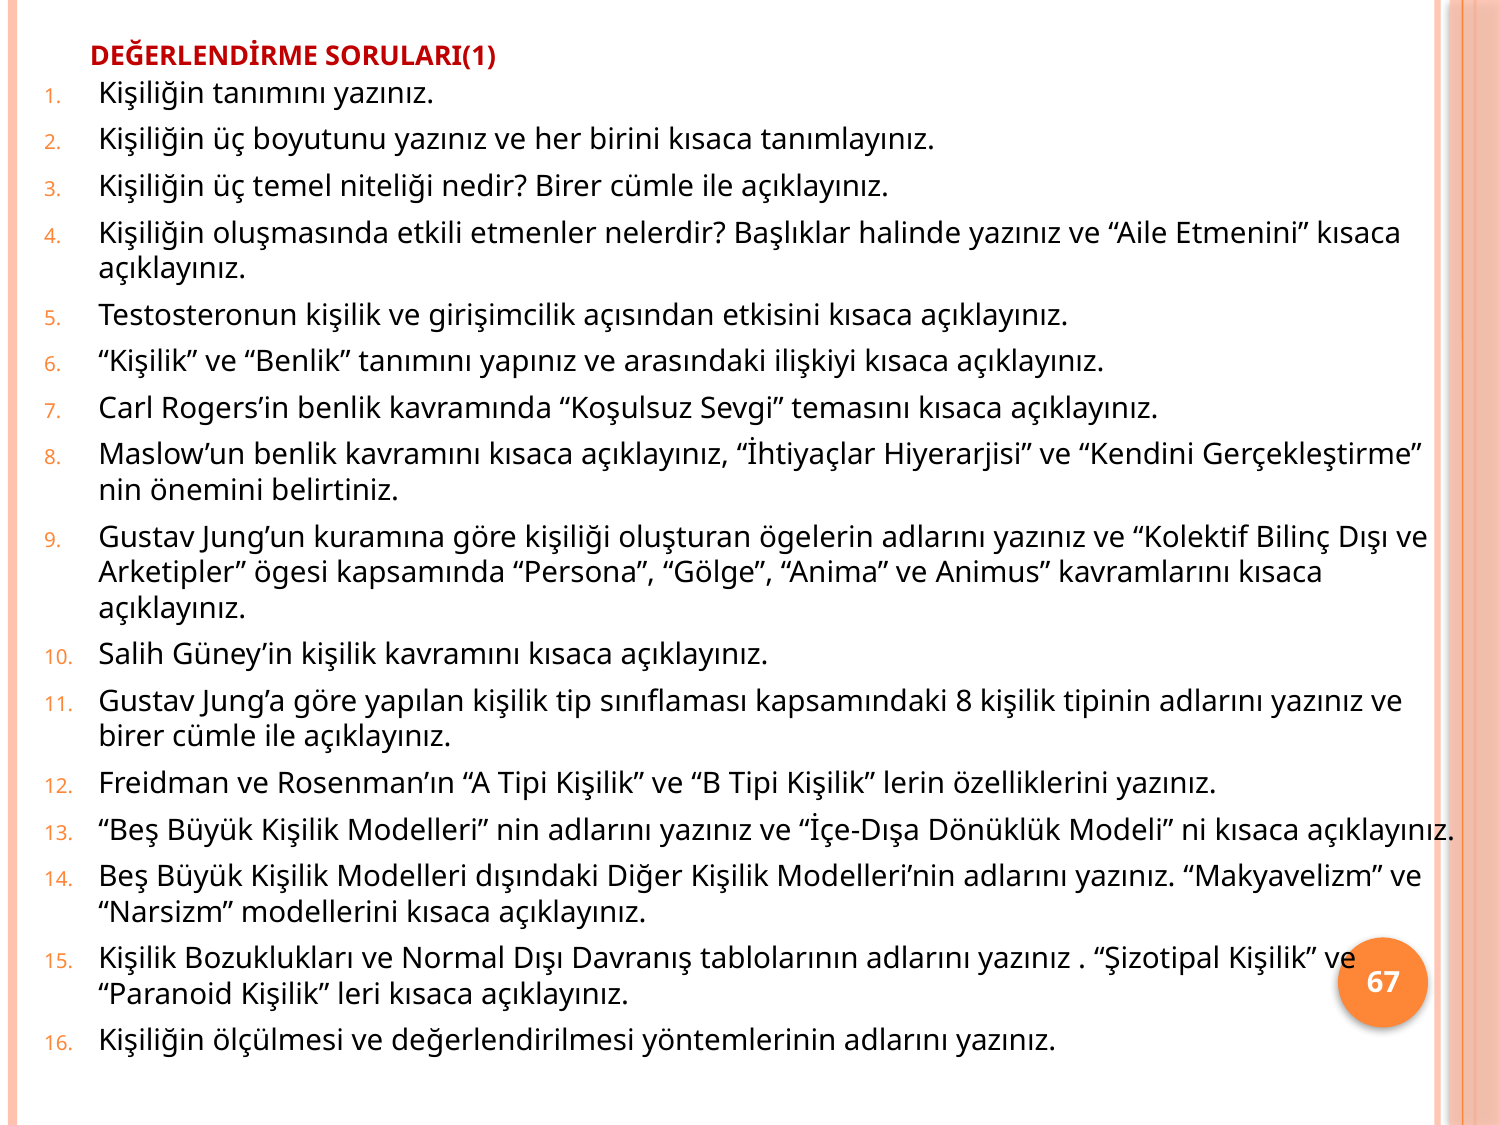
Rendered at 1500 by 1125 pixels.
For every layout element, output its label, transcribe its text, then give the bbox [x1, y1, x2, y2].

title Değerlendirme Soruları(1) [75, 30, 1424, 66]
list Kişiliğin tanımını yazınız. Kişiliğin üç boyutunu yazınız ve her birini kısaca tanımlayınız. Kişiliğin üç temel niteliği nedir? Birer cümle ile açıklayınız. Kişiliğin oluşmasında etkili etmenler nelerdir? Başlıklar halinde yazınız ve “Aile Etmenini” kısaca açıklayınız. Testosteronun kişilik ve girişimcilik açısından etkisini kısaca açıklayınız. “Kişilik” ve “Benlik” tanımını yapınız ve arasındaki ilişkiyi kısaca açıklayınız. Carl Rogers’in benlik kavramında “Koşulsuz Sevgi” temasını kısaca açıklayınız. Maslow’un benlik kavramını kısaca açıklayınız, “İhtiyaçlar Hiyerarjisi” ve “Kendini Gerçekleştirme” nin önemini belirtiniz. Gustav Jung’un kuramına göre kişiliği oluşturan ögelerin adlarını yazınız ve “Kolektif Bilinç Dışı ve Arketipler” ögesi kapsamında “Persona”, “Gölge”, “Anima” ve Animus” kavramlarını kısaca açıklayınız. Salih Güney’in kişilik kavramını kısaca açıklayınız. Gustav Jung’a göre yapılan kişilik tip sınıflaması kapsamındaki 8 kişilik tipinin adlarını yazınız ve birer cümle ile açıklayınız. Freidman ve Rosenman’ın “A Tipi Kişilik” ve “B Tipi Kişilik” lerin özelliklerini yazınız. “Beş Büyük Kişilik Modelleri” nin adlarını yazınız ve “İçe-Dışa Dönüklük Modeli” ni kısaca açıklayınız. Beş Büyük Kişilik Modelleri dışındaki Diğer Kişilik Modelleri’nin adlarını yazınız. “Makyavelizm” ve “Narsizm” modellerini kısaca açıklayınız. Kişilik Bozuklukları ve Normal Dışı Davranış tablolarının adlarını yazınız . “Şizotipal Kişilik” ve “Paranoid Kişilik” leri kısaca açıklayınız. Kişiliğin ölçülmesi ve değerlendirilmesi yöntemlerinin adlarını yazınız. [29, 66, 1471, 1094]
slide_number 67 [1333, 940, 1434, 1027]
